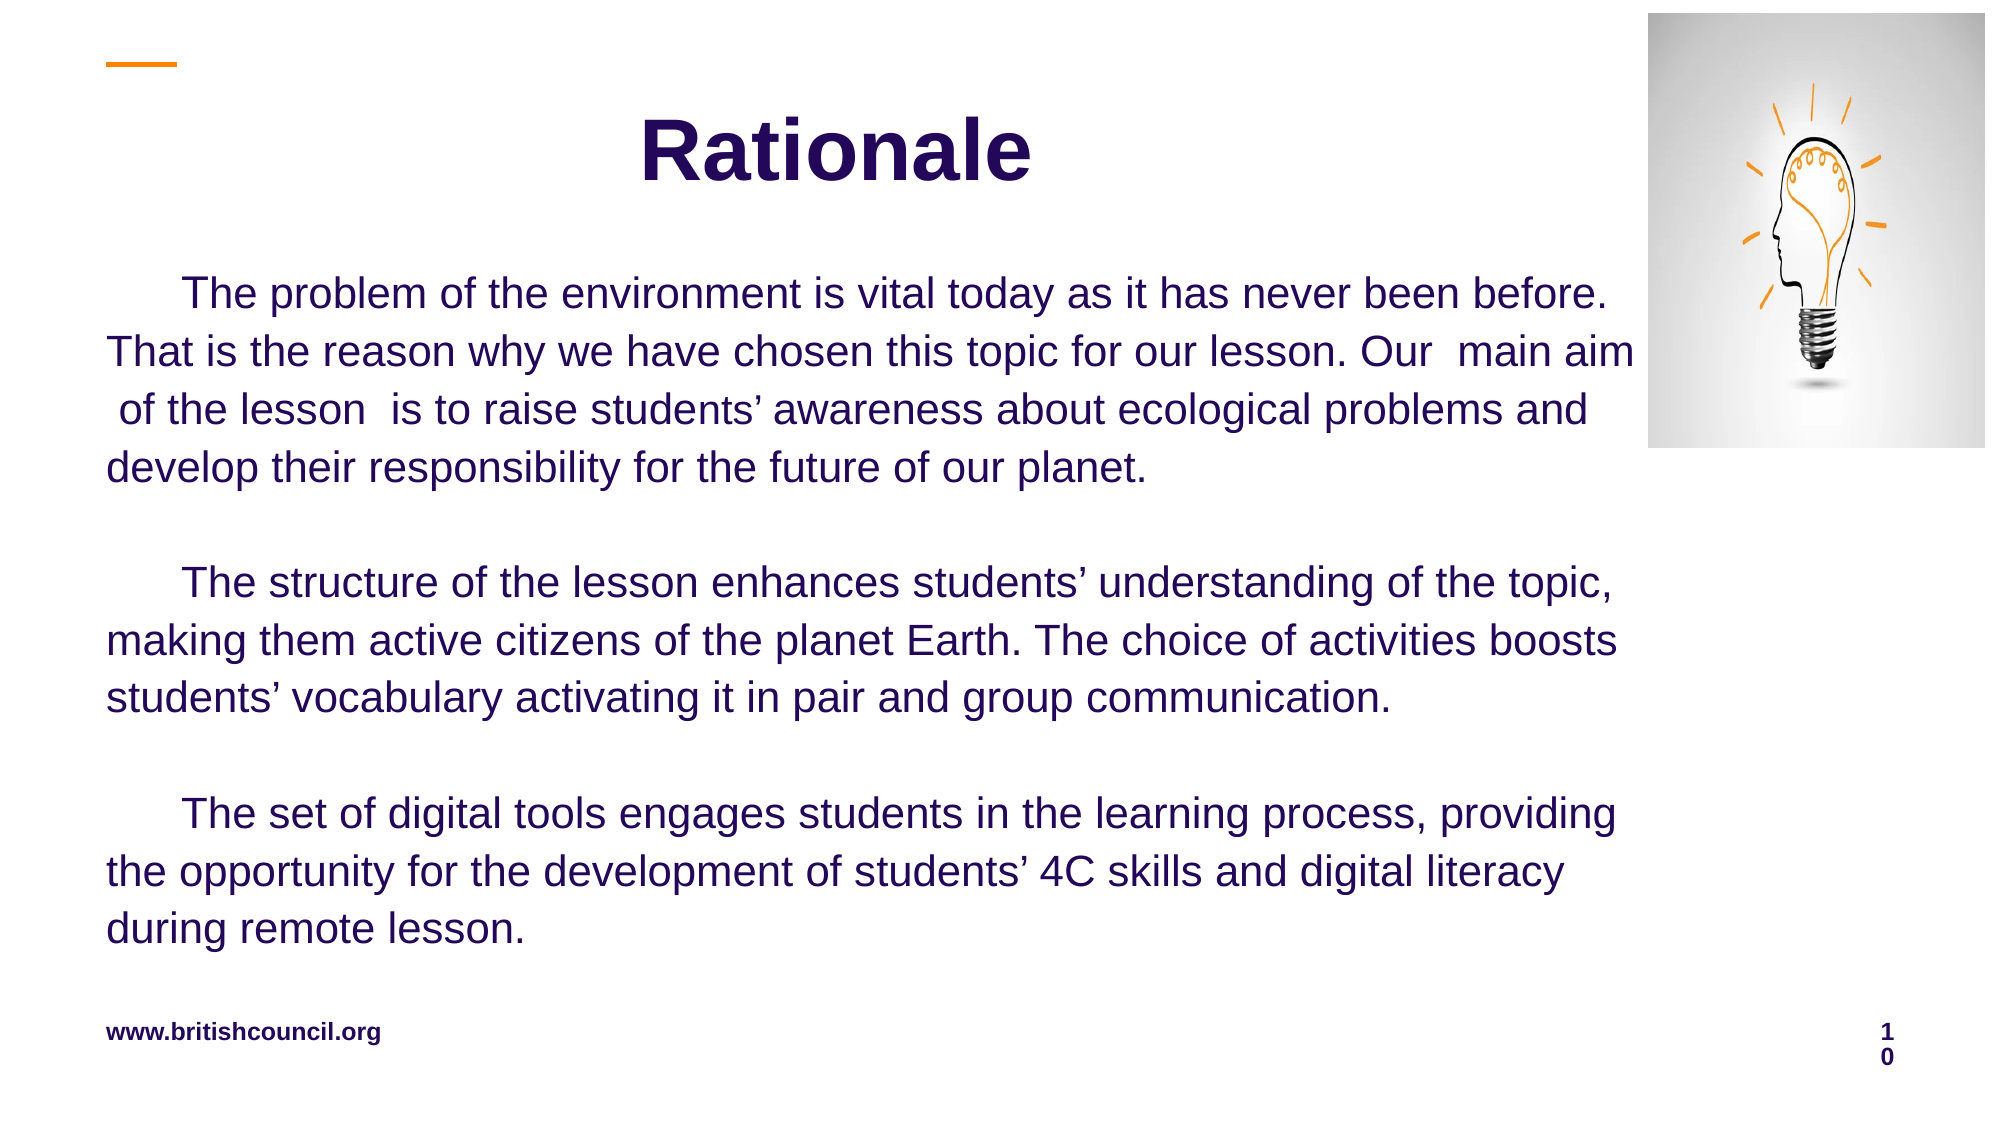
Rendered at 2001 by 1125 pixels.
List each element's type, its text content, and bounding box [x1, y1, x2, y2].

picture [1648, 13, 1985, 448]
slide_number ‹#› [1880, 1016, 1902, 1046]
list The problem of the environment is vital today as it has never been before. That is the reason why we have chosen this topic for our lesson. Our main aim of the lesson is to raise students’ awareness about ecological problems and develop their responsibility for the future of our planet. The structure of the lesson enhances students’ understanding of the topic, making them active citizens of the planet Earth. The choice of activities boosts students’ vocabulary activating it in pair and group communication. The set of digital tools engages students in the learning process, providing the opportunity for the development of students’ 4C skills and digital literacy during remote lesson. [106, 257, 1687, 996]
title Rationale [106, 82, 1643, 213]
